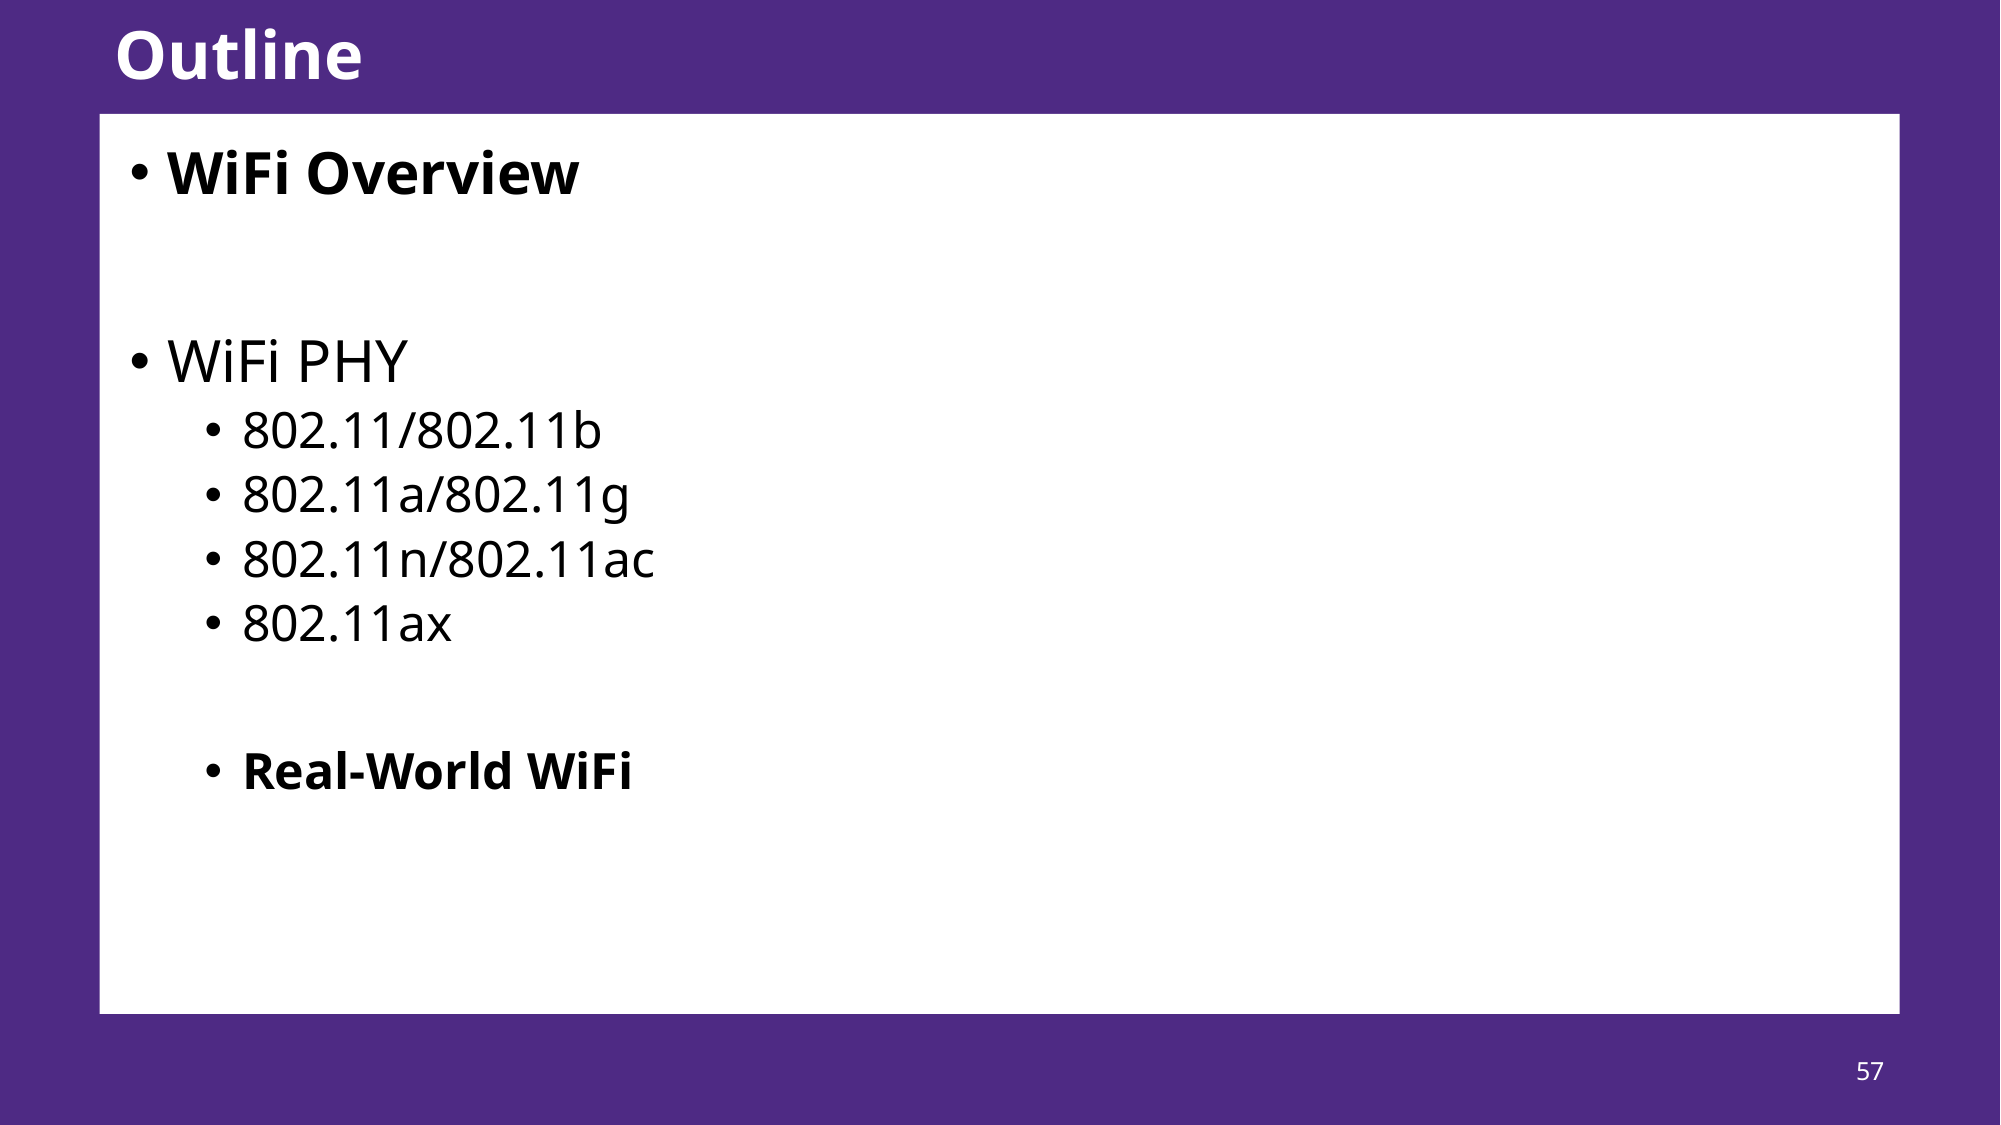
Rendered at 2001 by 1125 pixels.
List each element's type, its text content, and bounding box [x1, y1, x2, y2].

slide_number 57 [1749, 1042, 1900, 1103]
title Outline [99, 1, 1900, 114]
list WiFi Overview WiFi PHY 802.11/802.11b 802.11a/802.11g 802.11n/802.11ac 802.11ax Real-World WiFi [99, 114, 1900, 1014]
